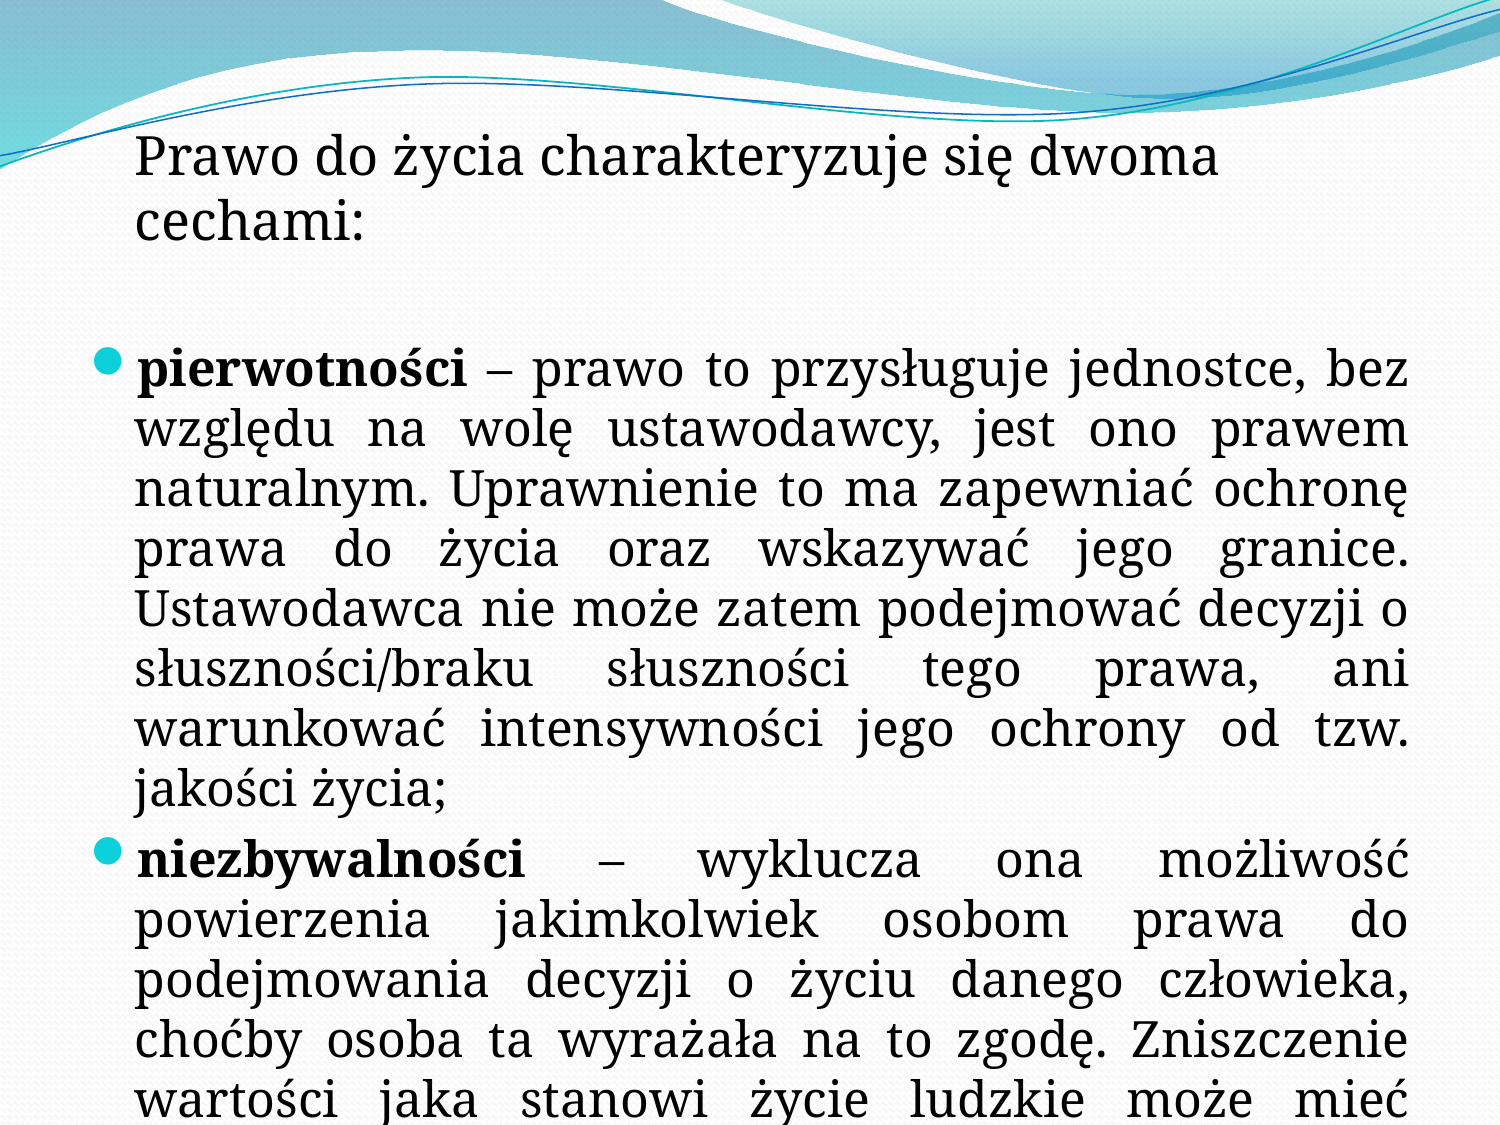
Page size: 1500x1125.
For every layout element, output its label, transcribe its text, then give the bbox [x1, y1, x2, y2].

list Prawo do życia charakteryzuje się dwoma cechami: pierwotności – prawo to przysługuje jednostce, bez względu na wolę ustawodawcy, jest ono prawem naturalnym. Uprawnienie to ma zapewniać ochronę prawa do życia oraz wskazywać jego granice. Ustawodawca nie może zatem podejmować decyzji o słuszności/braku słuszności tego prawa, ani warunkować intensywności jego ochrony od tzw. jakości życia; niezbywalności – wyklucza ona możliwość powierzenia jakimkolwiek osobom prawa do podejmowania decyzji o życiu danego człowieka, choćby osoba ta wyrażała na to zgodę. Zniszczenie wartości jaka stanowi życie ludzkie może mieć miejsce tylko i wyłącznie w oznaczonych prawnie sytuacjach, bądź być efektem własnego działania. [74, 113, 1426, 1038]
